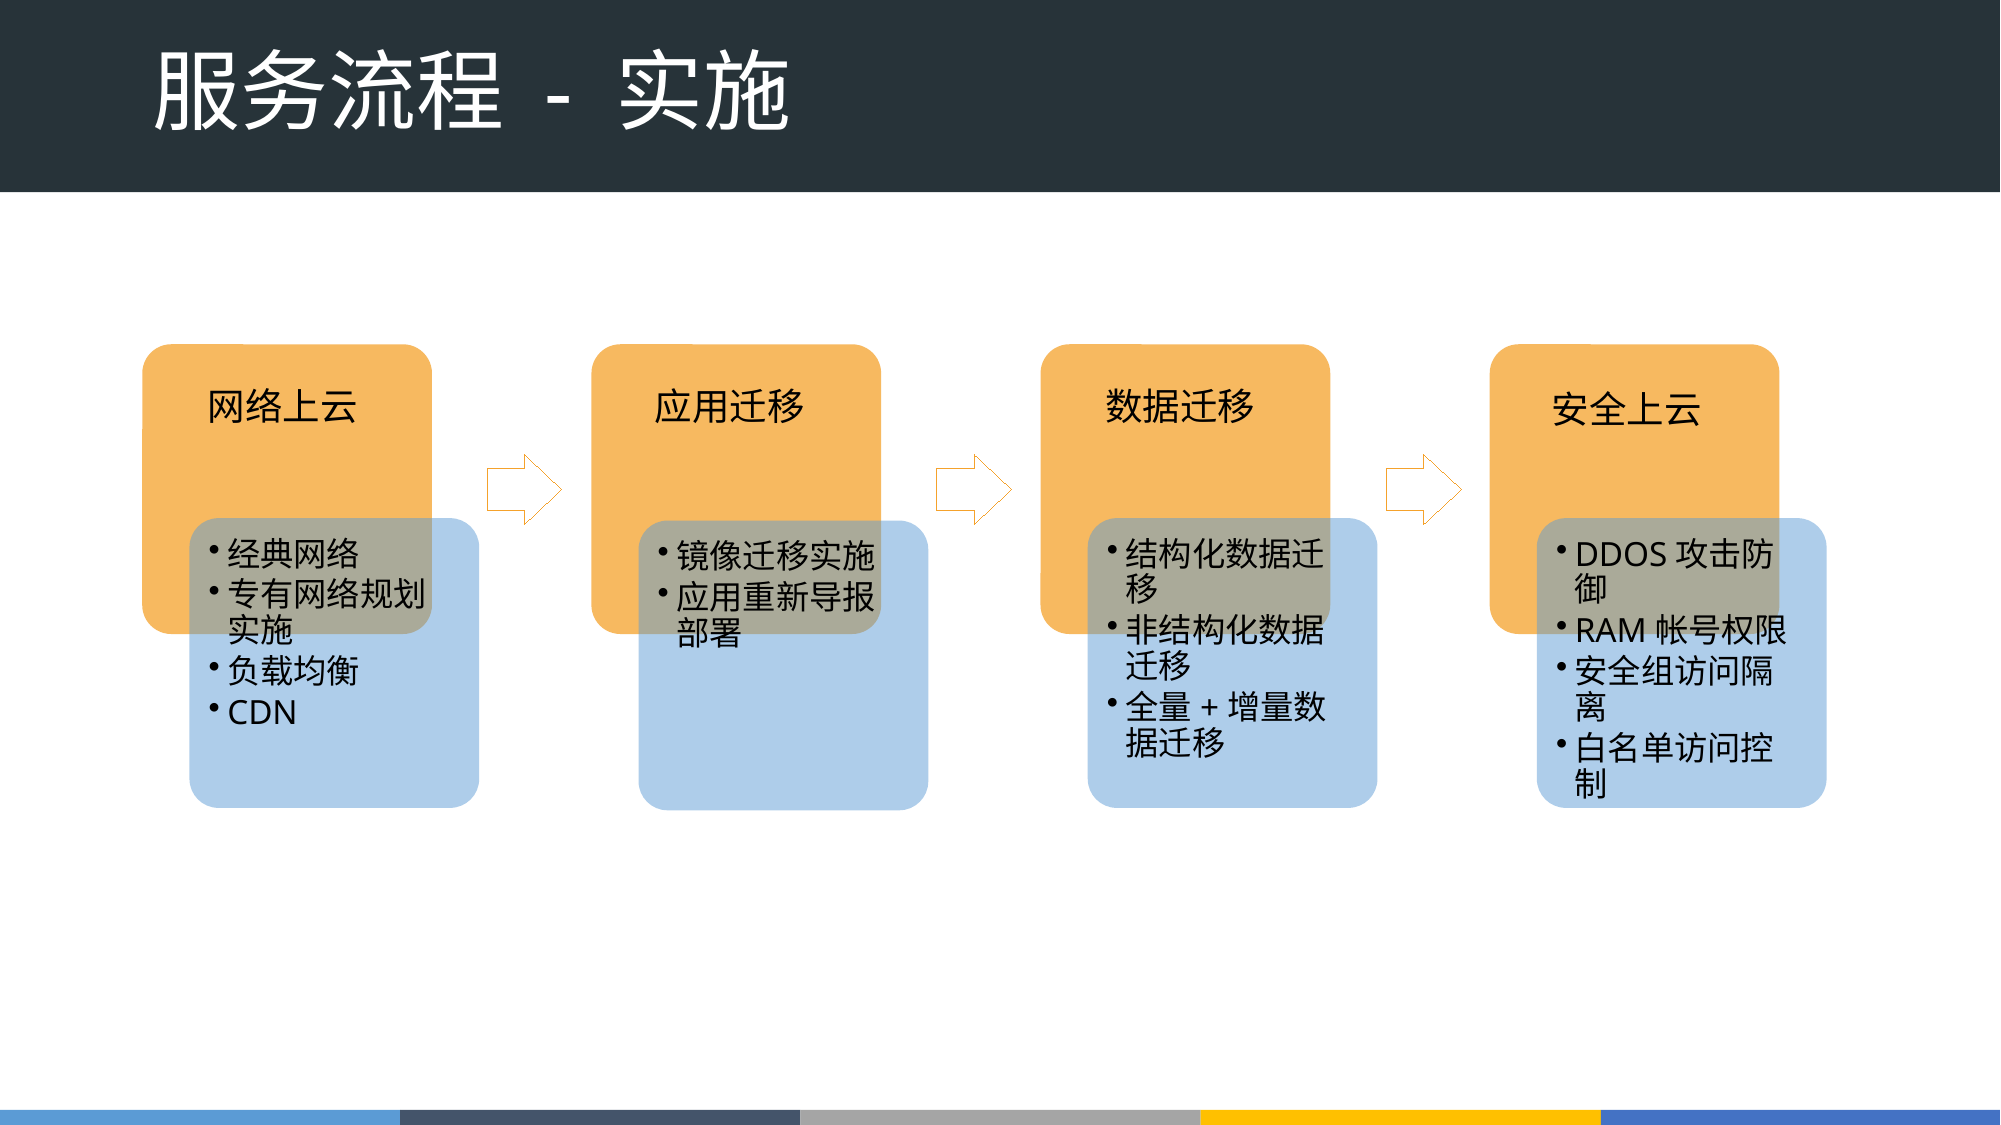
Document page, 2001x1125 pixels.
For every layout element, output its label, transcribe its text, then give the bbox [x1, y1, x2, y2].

text_box [487, 454, 562, 525]
text_box [1386, 454, 1462, 525]
text_box [1488, 343, 1781, 636]
text_box 结构化数据迁移 非结构化数据迁移 全量+增量数据迁移 [1086, 517, 1379, 809]
title 服务流程 - 实施 [137, 40, 1863, 151]
text_box 经典网络 专有网络规划实施 负载均衡 CDN [188, 517, 481, 809]
text_box 应用迁移 [639, 375, 836, 436]
text_box 网络上云 [192, 375, 389, 436]
text_box [936, 454, 1012, 525]
text_box [590, 343, 883, 636]
text_box 安全上云 [1536, 378, 1733, 438]
text_box [141, 343, 434, 636]
text_box DDOS攻击防御 RAM帐号权限 安全组访问隔离 白名单访问控制 [1535, 517, 1828, 809]
text_box 镜像迁移实施 应用重新导报部署 [637, 519, 930, 812]
text_box [1039, 343, 1332, 636]
text_box 数据迁移 [1090, 375, 1287, 436]
